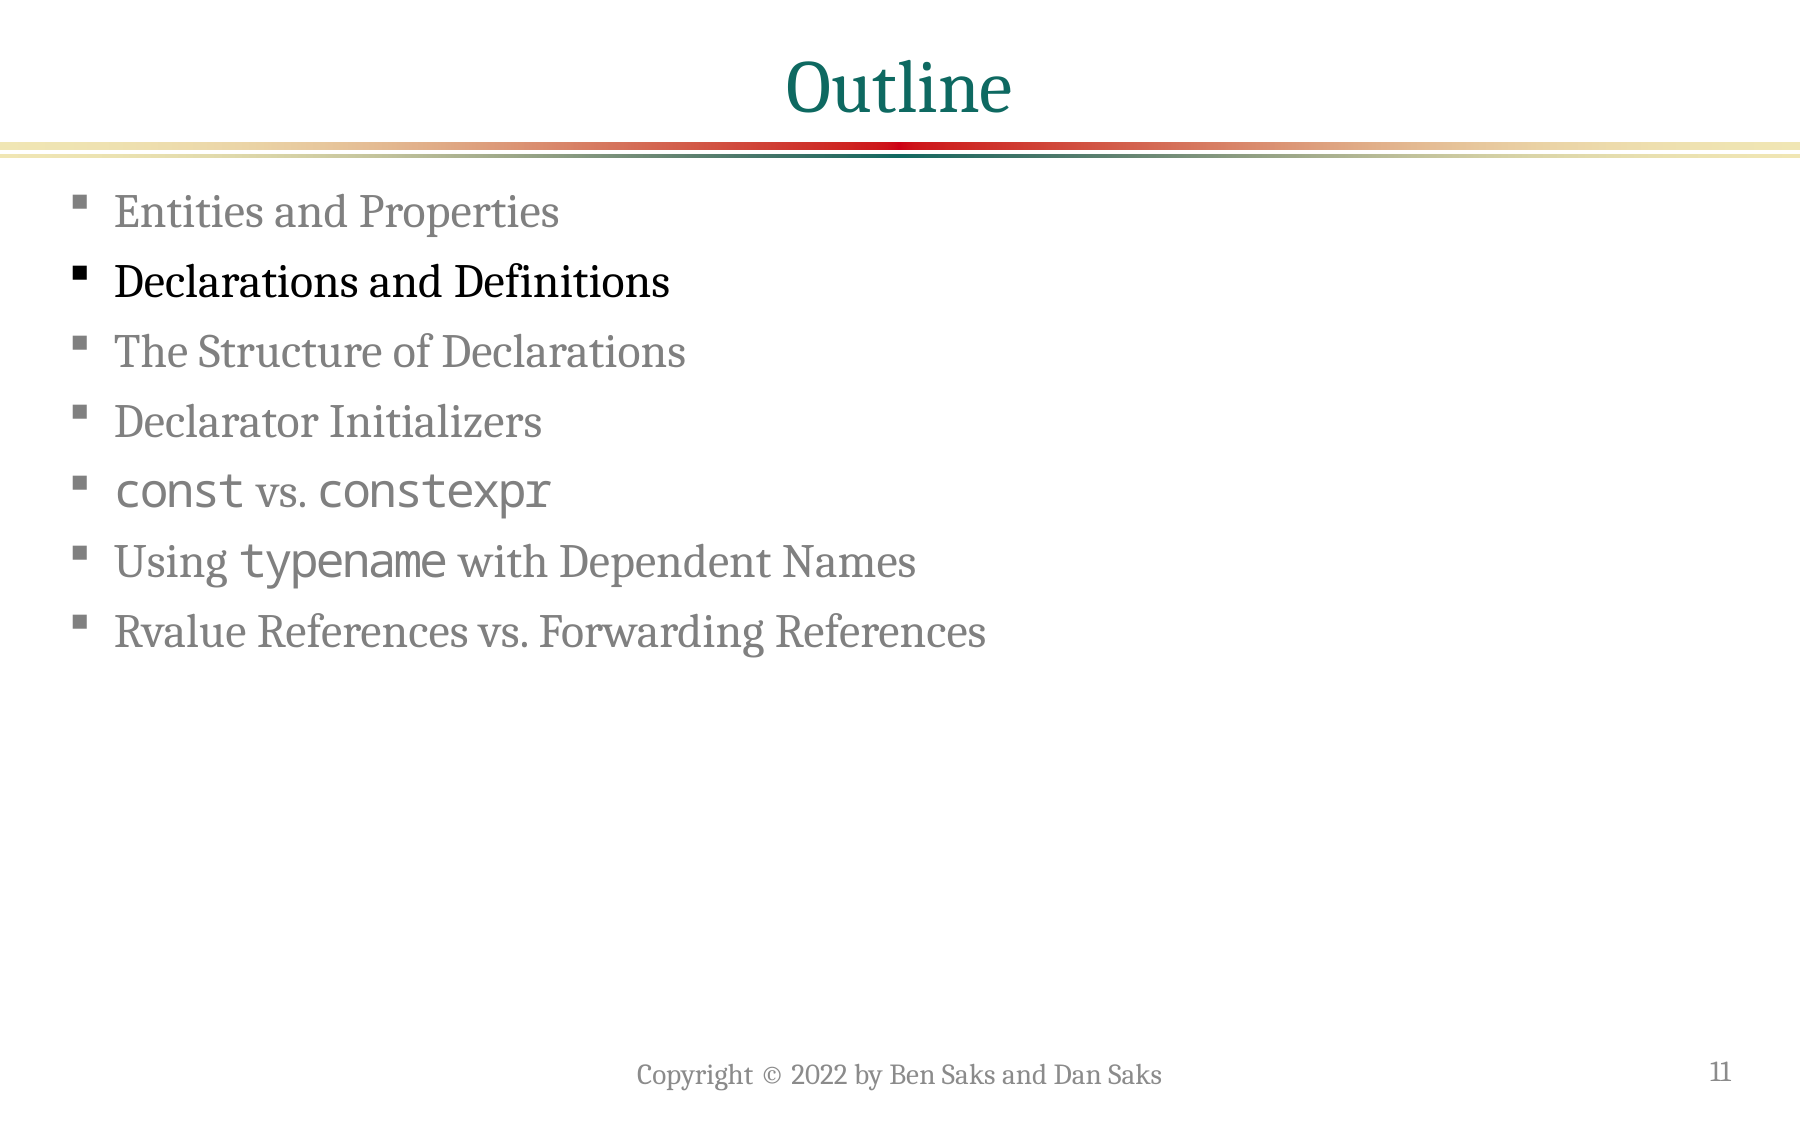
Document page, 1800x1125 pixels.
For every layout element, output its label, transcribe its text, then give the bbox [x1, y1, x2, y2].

list Entities and Properties Declarations and Definitions The Structure of Declarations Declarator Initializers const vs. constexpr Using typename with Dependent Names Rvalue References vs. Forwarding References [54, 172, 1746, 1043]
title Outline [54, 37, 1746, 128]
footer Copyright © 2022 by Ben Saks and Dan Saks [360, 1042, 1440, 1103]
slide_number 11 [1458, 1042, 1746, 1095]
picture [0, 142, 1800, 158]
